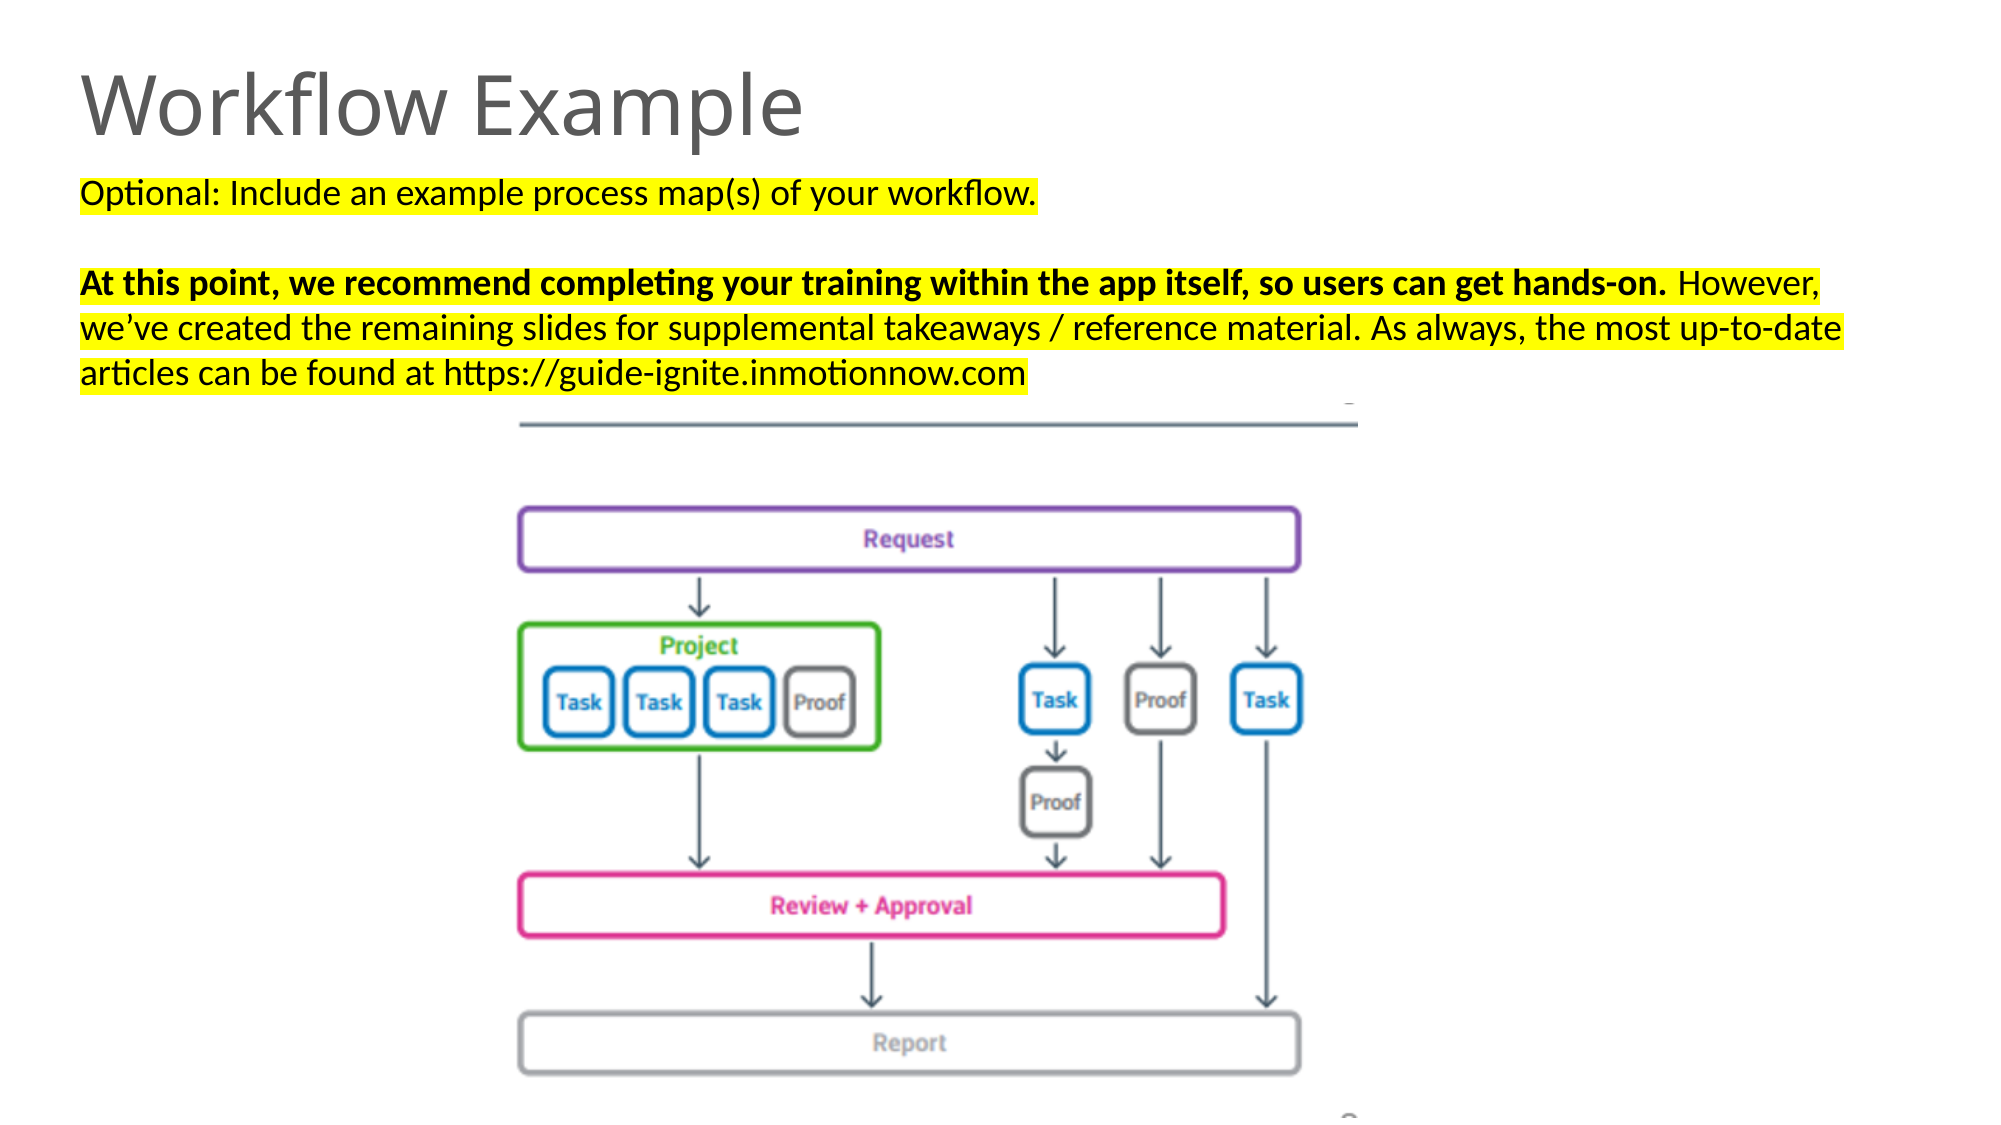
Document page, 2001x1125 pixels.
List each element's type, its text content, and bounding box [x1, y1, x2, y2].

picture [424, 403, 1358, 1118]
text_box Optional: Include an example process map(s) of your workflow. At this point, we recommend completing your training within the app itself, so users can get hands-on. However, we’ve created the remaining slides for supplemental takeaways / reference material. As always, the most up-to-date articles can be found at https://guide-ignite.inmotionnow.com [65, 160, 1926, 401]
text_box Workflow Example [65, 44, 1016, 160]
